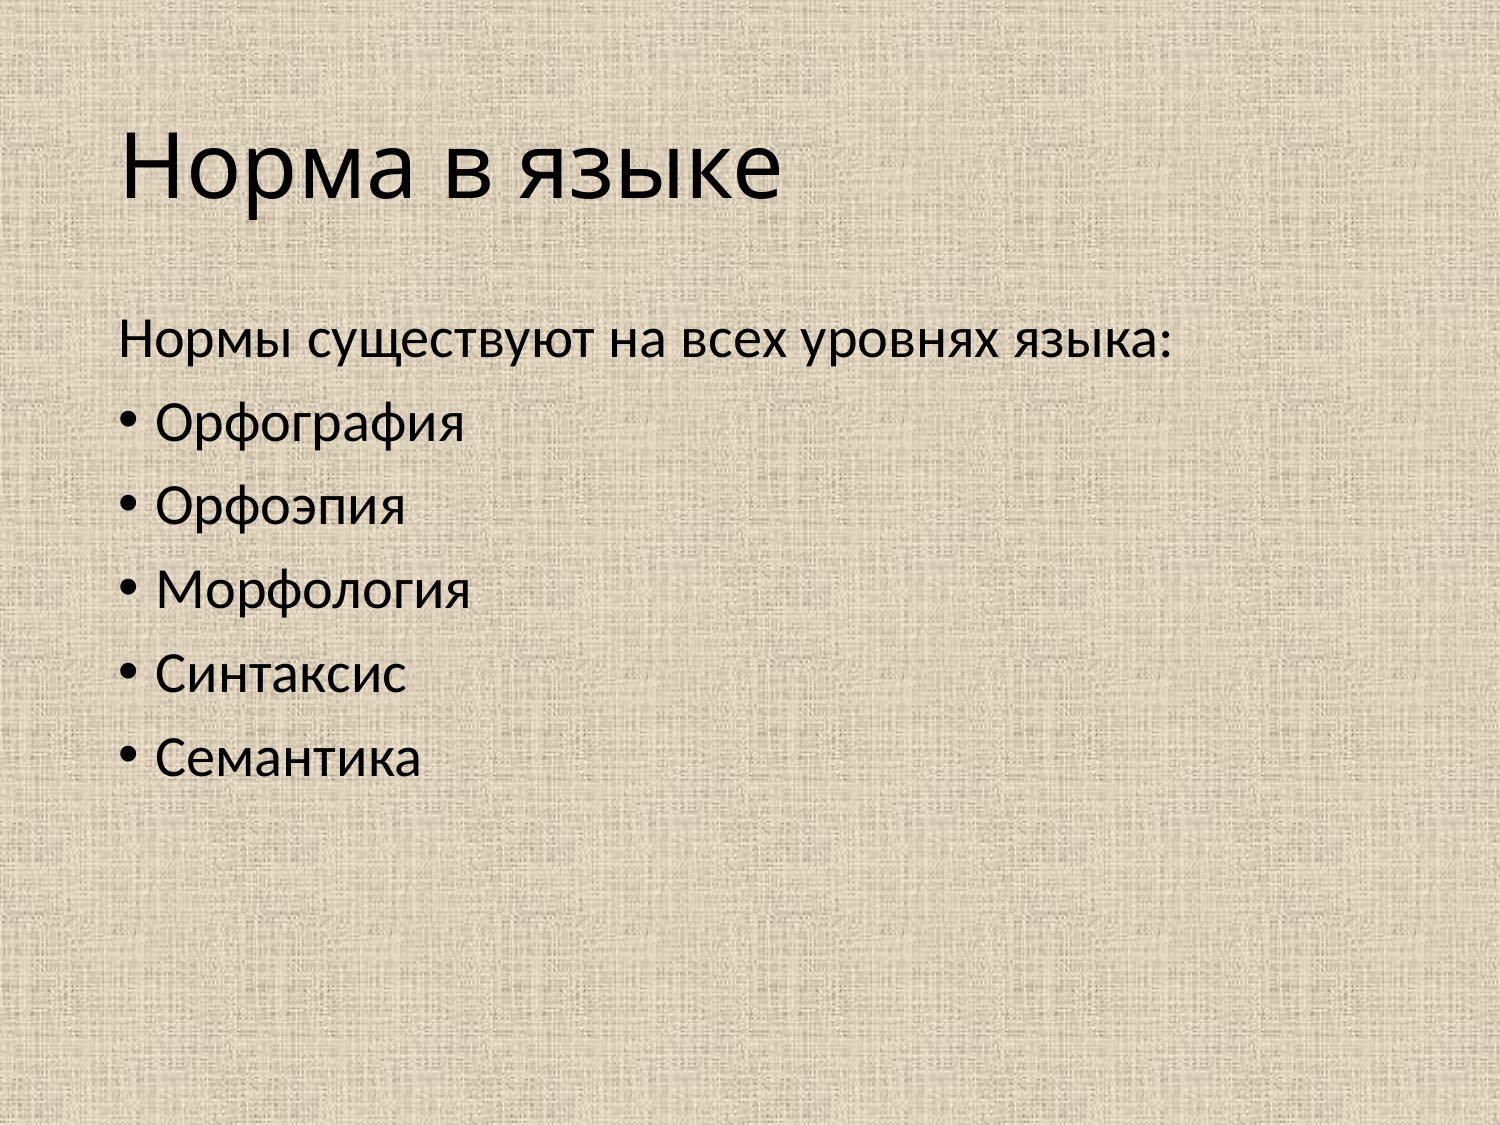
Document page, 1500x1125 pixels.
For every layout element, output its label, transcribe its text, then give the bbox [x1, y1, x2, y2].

picture [0, 0, 1500, 1125]
list Нормы существуют на всех уровнях языка: Орфография Орфоэпия Морфология Синтаксис Семантика [103, 299, 1397, 1014]
title Норма в языке [103, 59, 1397, 278]
